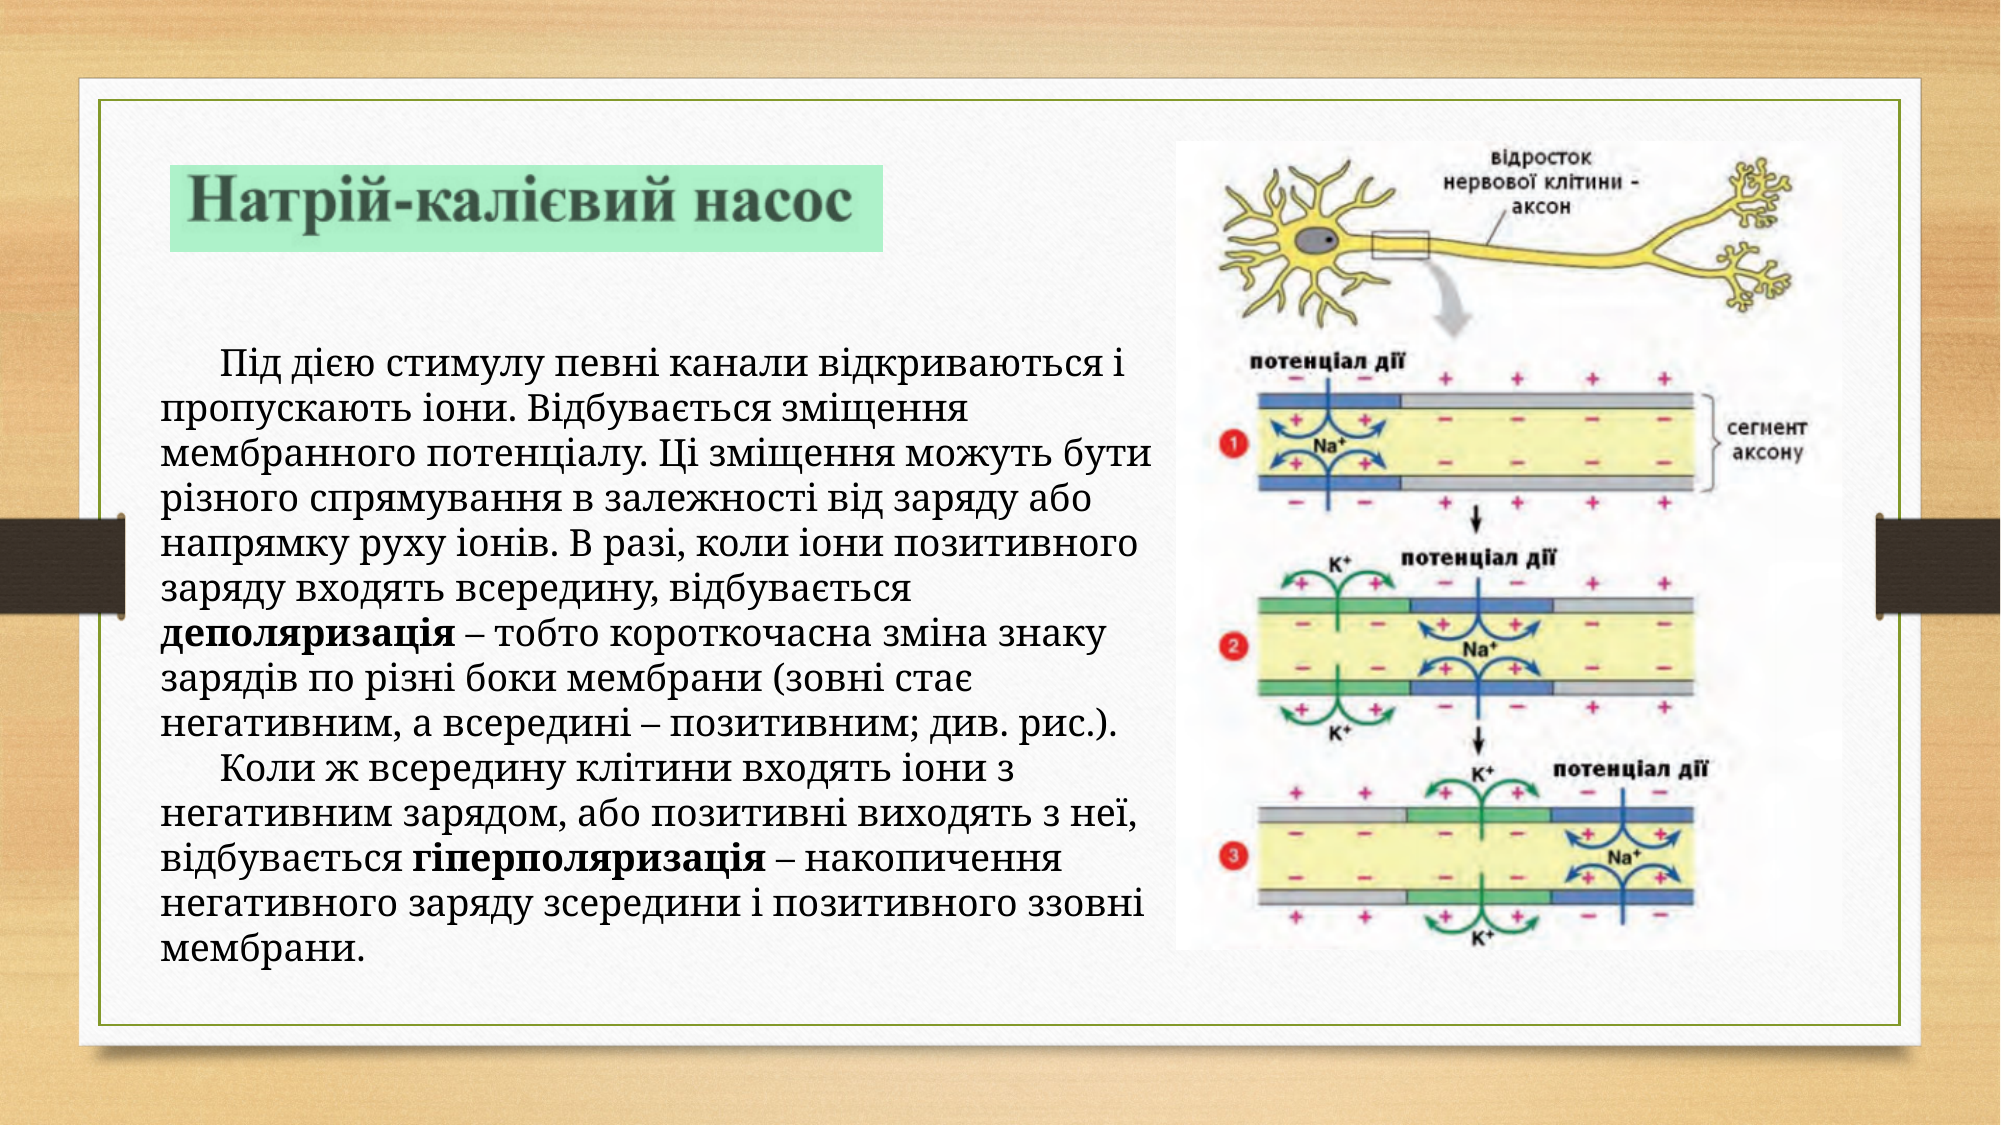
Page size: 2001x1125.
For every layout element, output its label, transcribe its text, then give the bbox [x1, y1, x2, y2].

picture [0, 0, 2001, 1125]
text_box Під дією стимулу певні канали відкриваються і пропускають іони. Відбувається зміщення мембранного потенціалу. Ці зміщення можуть бути різного спрямування в залежності від заряду або напрямку руху іонів. В разі, коли іони позитивного заряду входять всередину, відбувається деполяризація – тобто короткочасна зміна знаку зарядів по різні боки мембрани (зовні стає негативним, а всередині – позитивним; див. рис.). Коли ж всередину клітини входять іони з негативним зарядом, або позитивні виходять з неї, відбувається гіперполяризація – накопичення негативного заряду зсередини і позитивного ззовні мембрани. [145, 331, 1176, 977]
